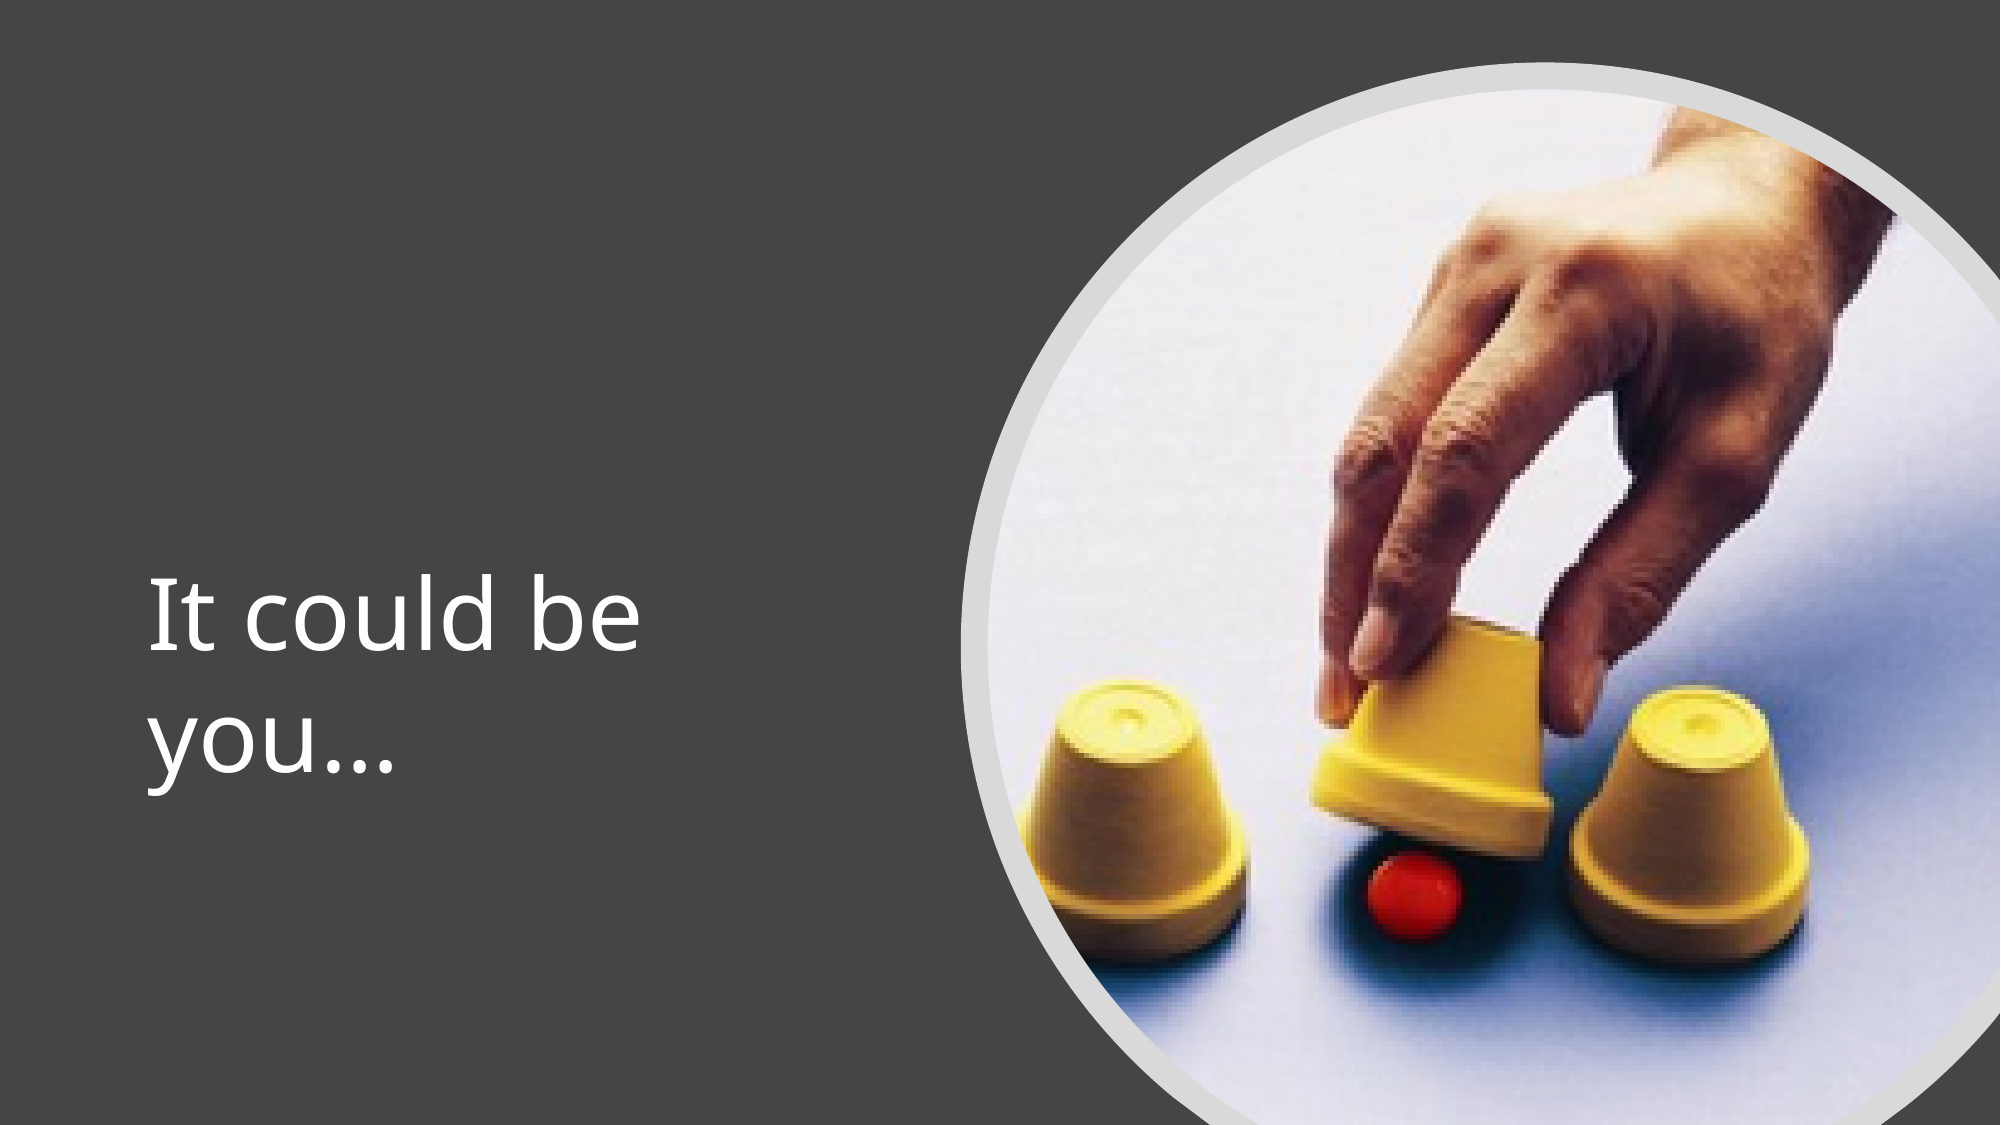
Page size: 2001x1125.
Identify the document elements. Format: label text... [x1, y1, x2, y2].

text_box [1366, 61, 1724, 89]
picture [987, 89, 2000, 1125]
text_box [959, 469, 987, 824]
text_box It could be you… [131, 544, 875, 886]
